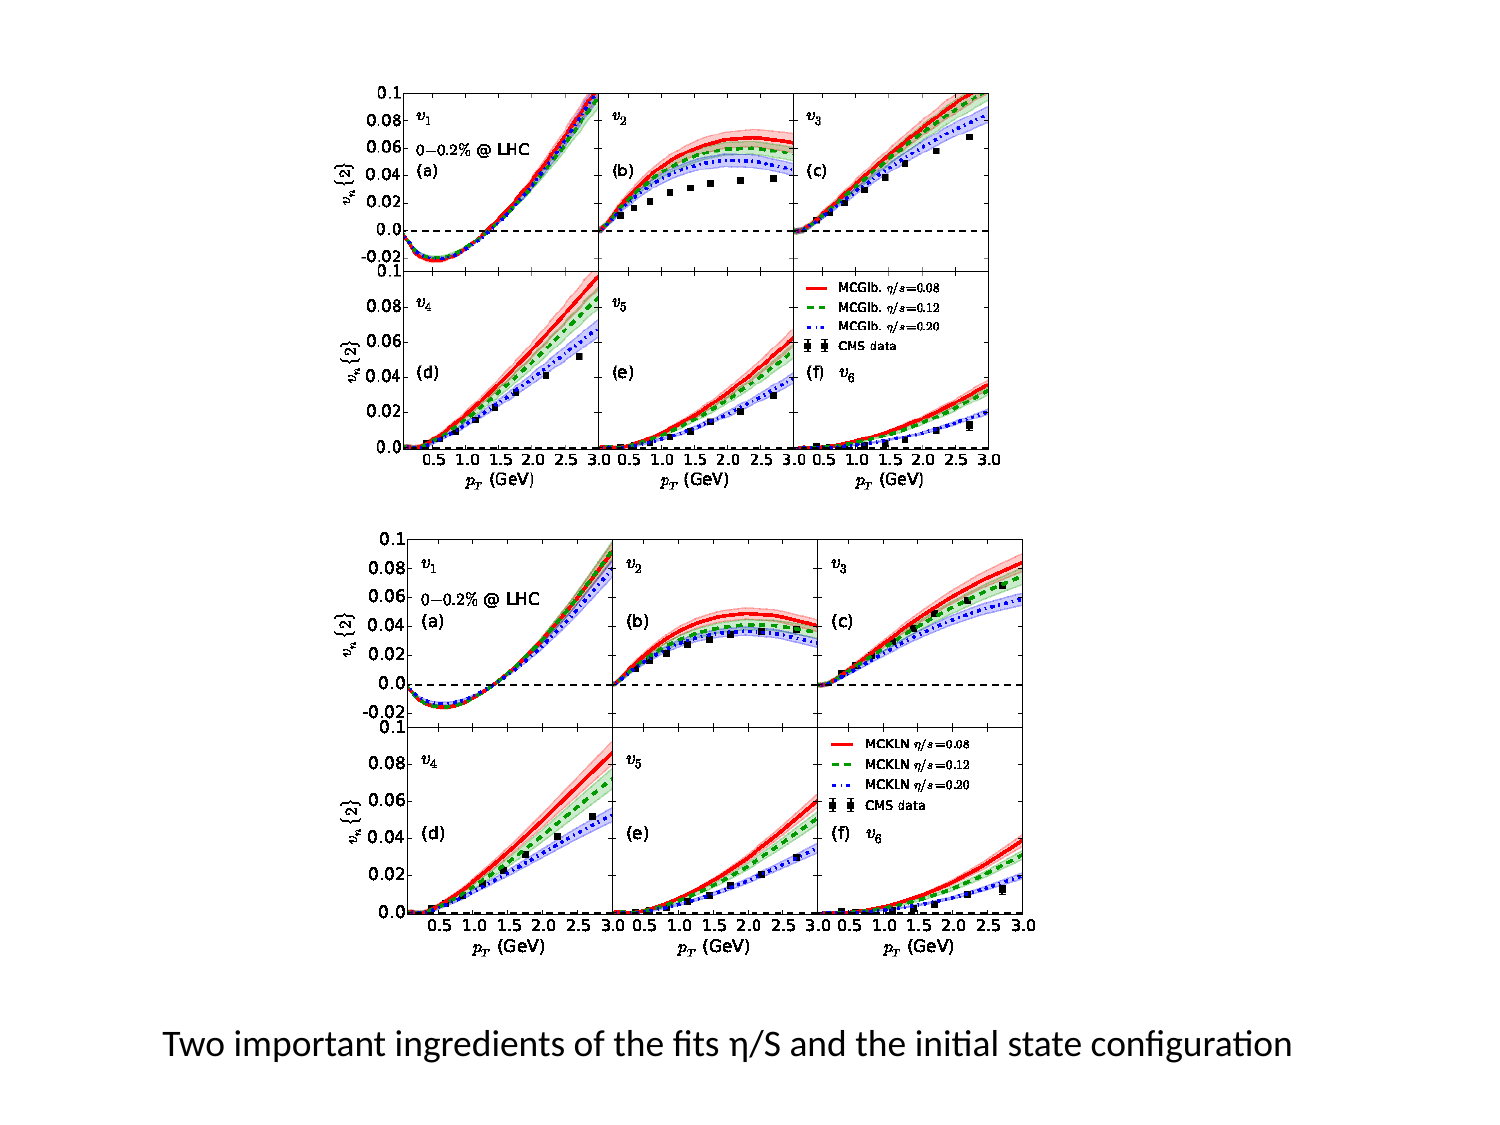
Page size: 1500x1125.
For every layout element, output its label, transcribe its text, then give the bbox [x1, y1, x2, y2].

picture [327, 527, 1044, 957]
text_box Two important ingredients of the fits η/S and the initial state configuration [147, 1011, 1329, 1072]
picture [327, 81, 1008, 491]
